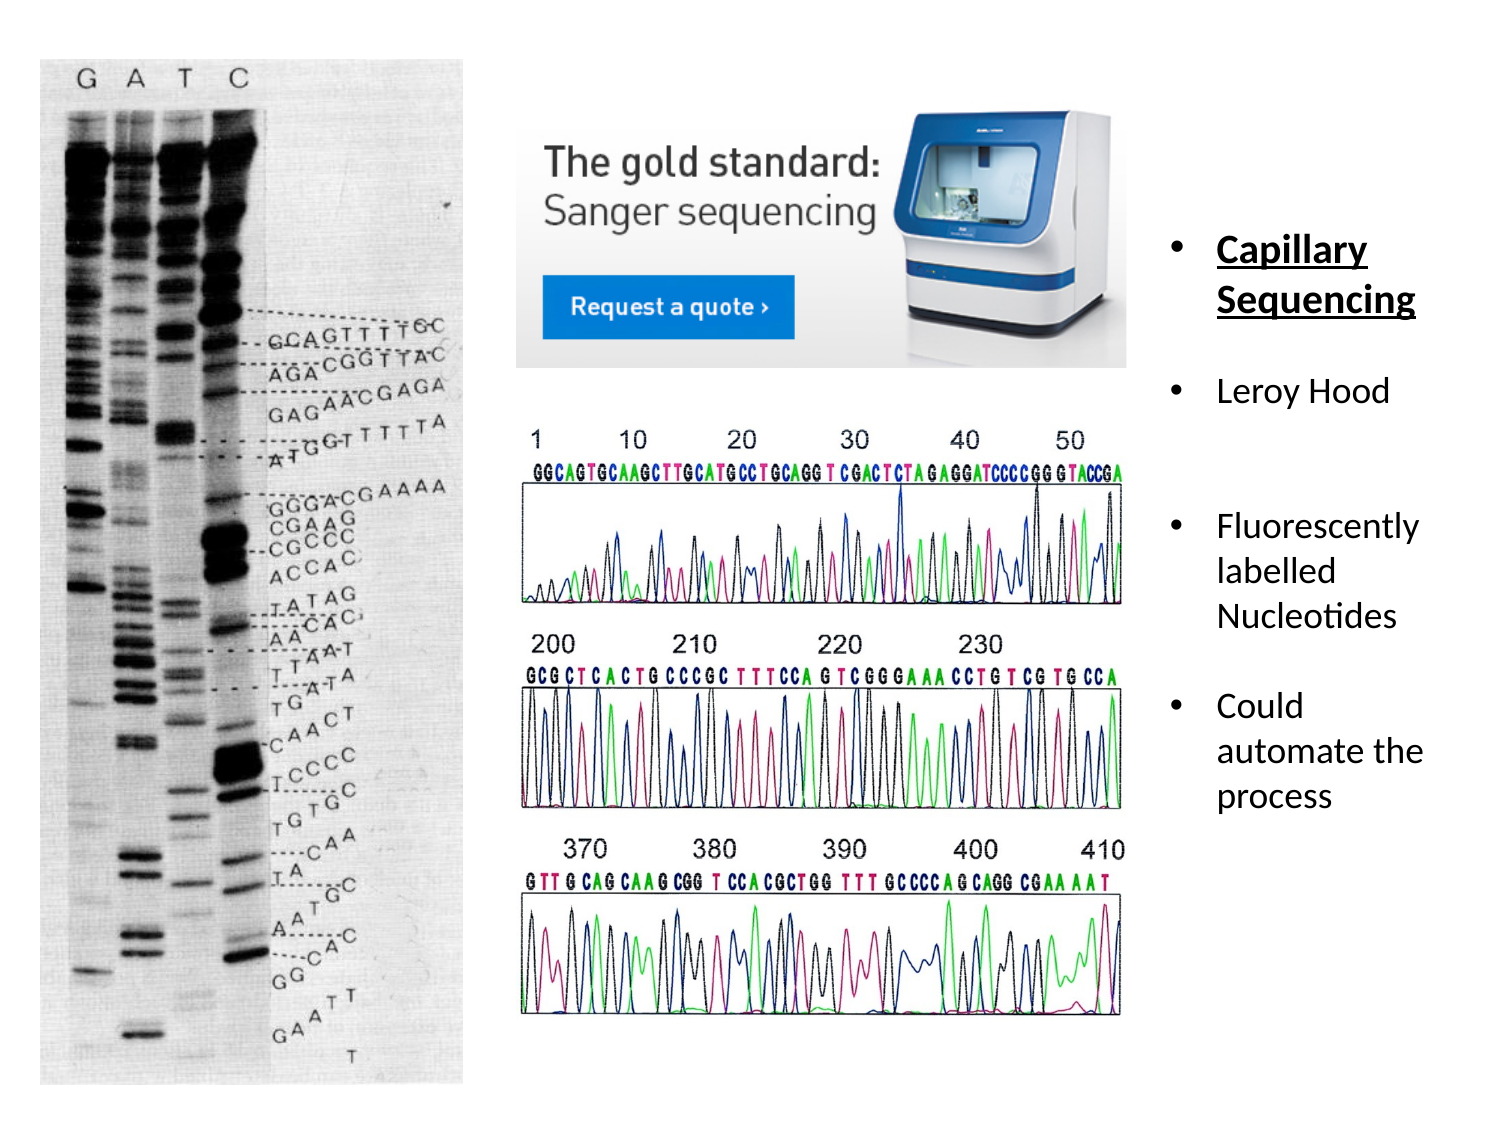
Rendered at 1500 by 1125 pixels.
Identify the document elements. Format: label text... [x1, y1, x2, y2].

text_box Capillary Sequencing Leroy Hood Fluorescently labelled Nucleotides Could automate the process [1155, 214, 1460, 824]
picture [516, 89, 1128, 368]
picture [516, 423, 1128, 1020]
picture [40, 59, 463, 1085]
